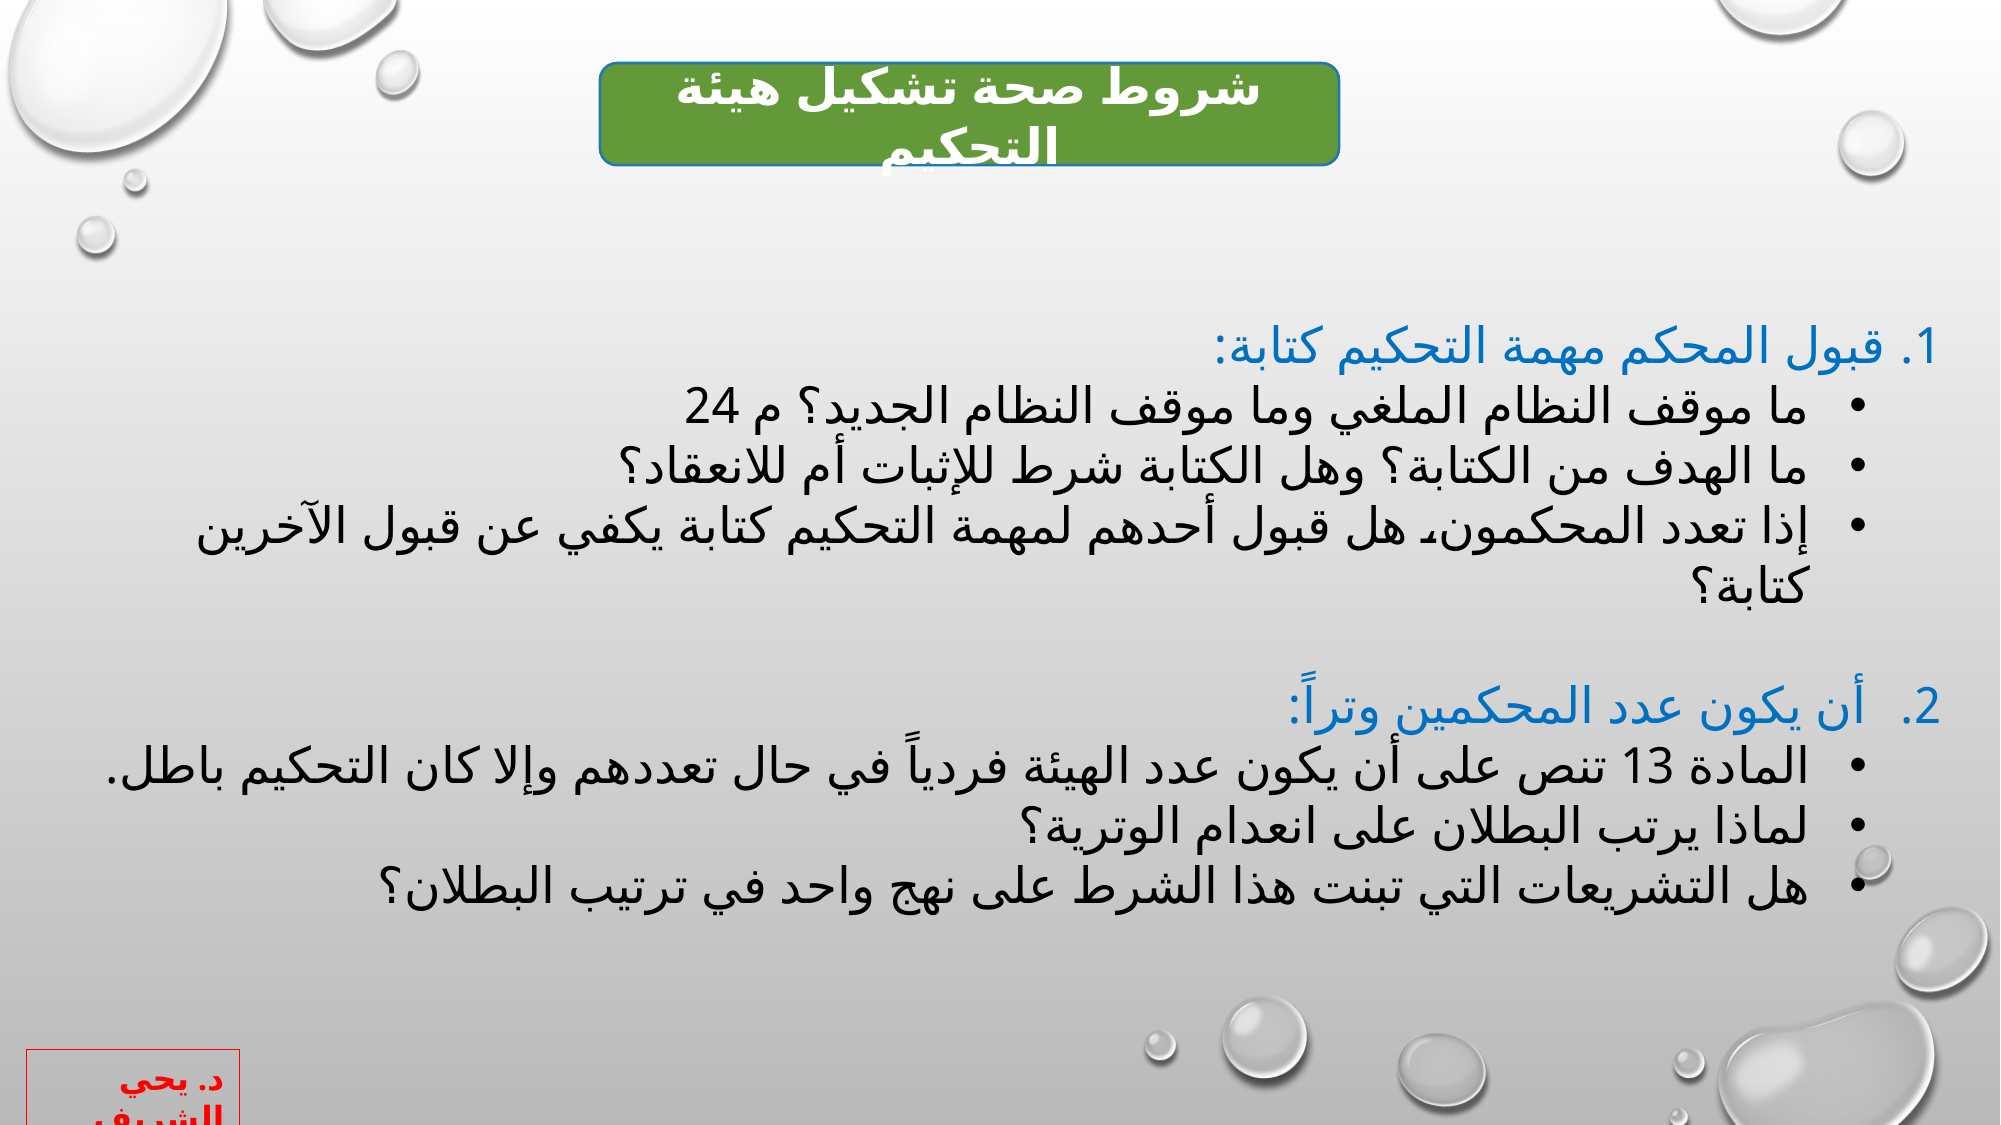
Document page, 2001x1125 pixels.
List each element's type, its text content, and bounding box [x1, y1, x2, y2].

text_box قبول المحكم مهمة التحكيم كتابة: ما موقف النظام الملغي وما موقف النظام الجديد؟ م 24 ما الهدف من الكتابة؟ وهل الكتابة شرط للإثبات أم للانعقاد؟ إذا تعدد المحكمون، هل قبول أحدهم لمهمة التحكيم كتابة يكفي عن قبول الآخرين كتابة؟ أن يكون عدد المحكمين وتراً: المادة 13 تنص على أن يكون عدد الهيئة فردياً في حال تعددهم وإلا كان التحكيم باطل. لماذا يرتب البطلان على انعدام الوترية؟ هل التشريعات التي تبنت هذا الشرط على نهج واحد في ترتيب البطلان؟ [65, 306, 1957, 1125]
text_box شروط صحة تشكيل هيئة التحكيم [598, 61, 1341, 167]
picture [0, 0, 2000, 1125]
